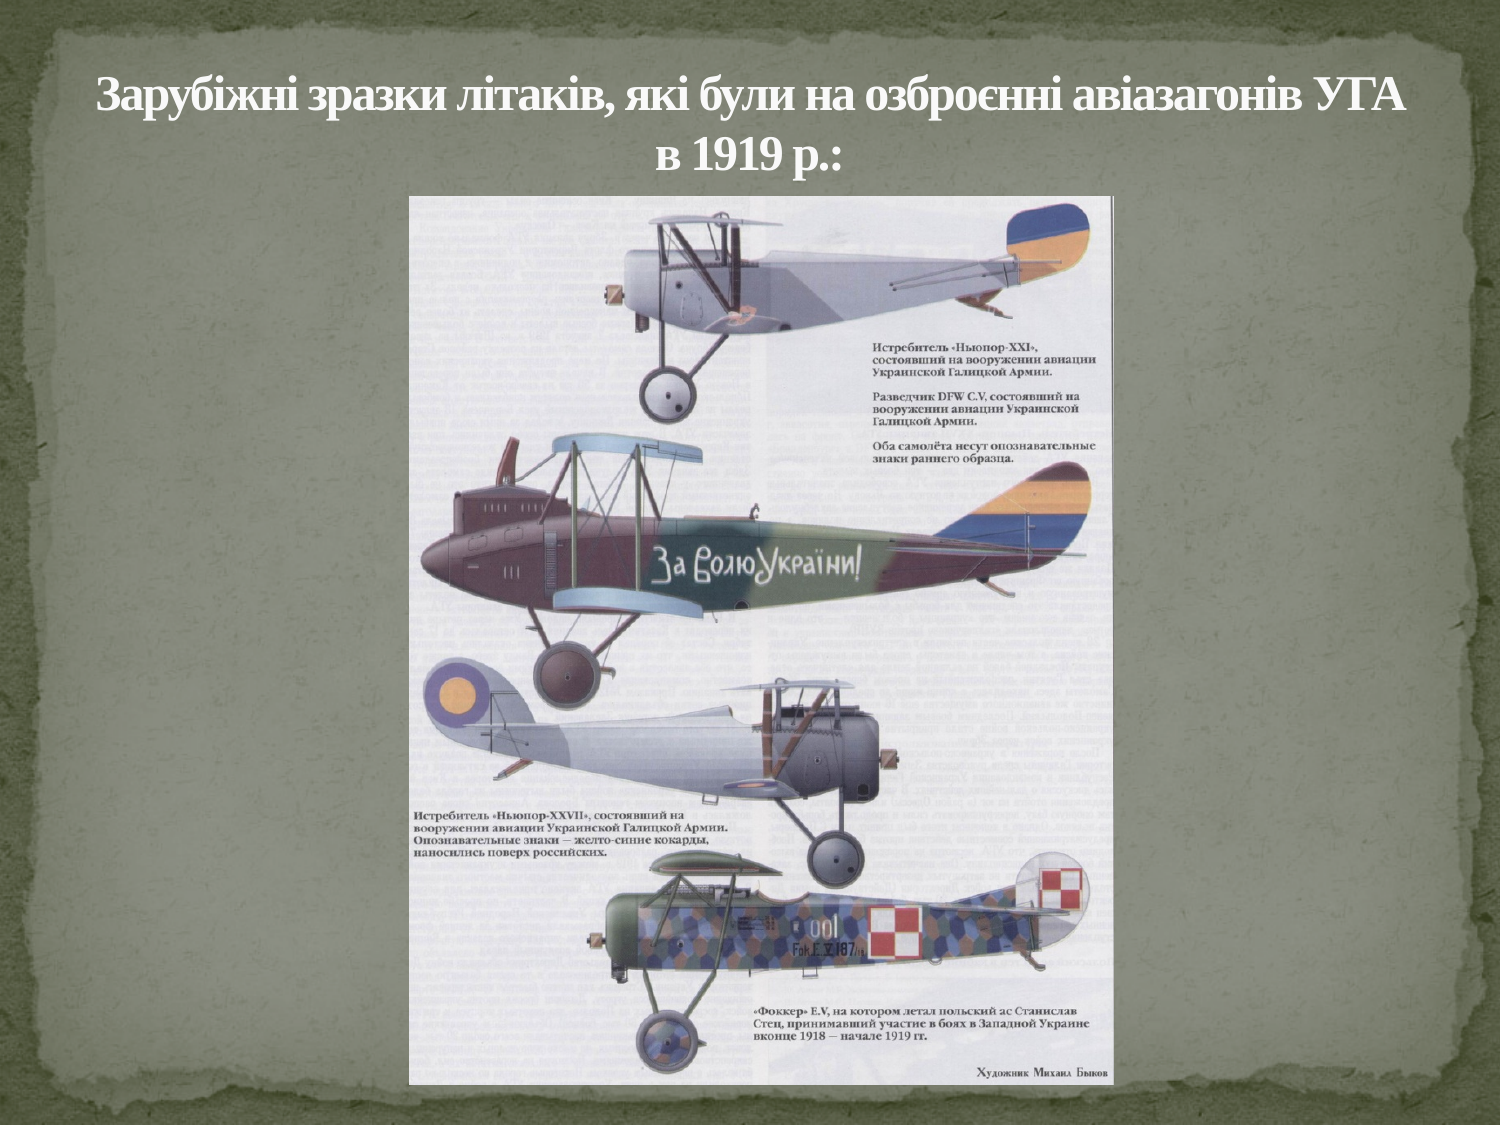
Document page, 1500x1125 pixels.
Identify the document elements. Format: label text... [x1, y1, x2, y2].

title Зарубіжні зразки літаків, які були на озброєнні авіазагонів УГА в 1919 р.: [74, 45, 1425, 188]
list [410, 198, 1113, 1083]
